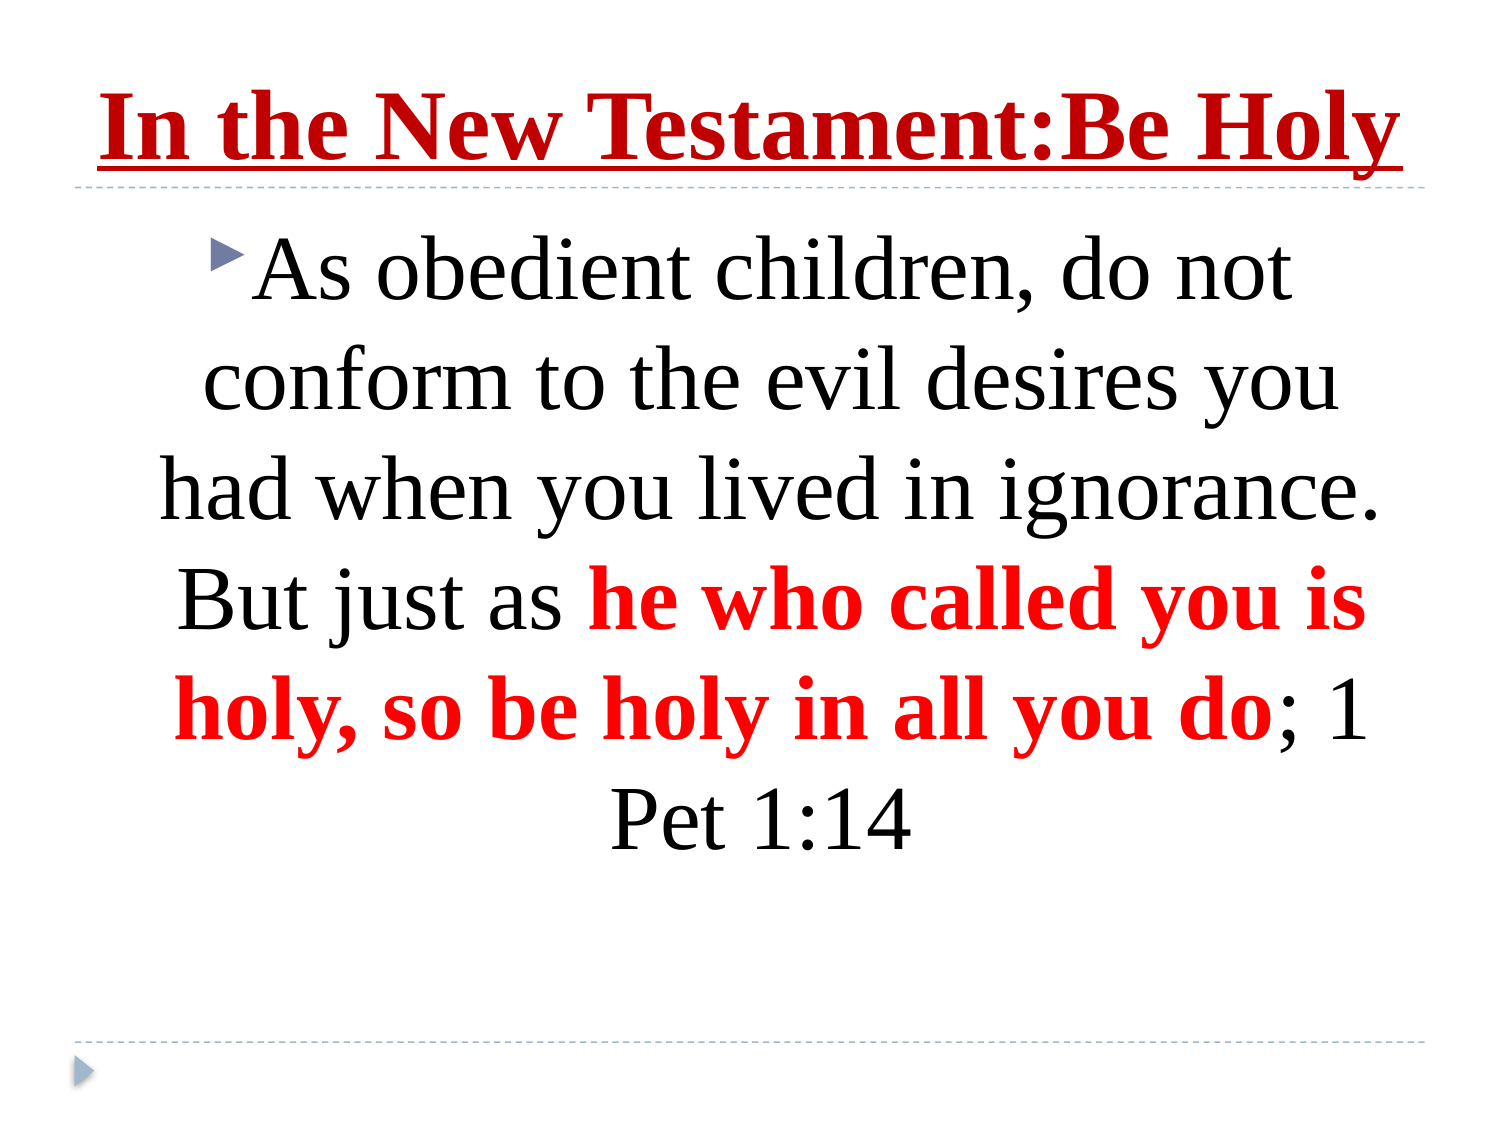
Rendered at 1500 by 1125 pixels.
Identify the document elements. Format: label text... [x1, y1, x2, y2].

list As obedient children, do not conform to the evil desires you had when you lived in ignorance. But just as he who called you is holy, so be holy in all you do; 1 Pet 1:14 [75, 200, 1425, 1010]
title In the New Testament:Be Holy [75, 24, 1425, 188]
